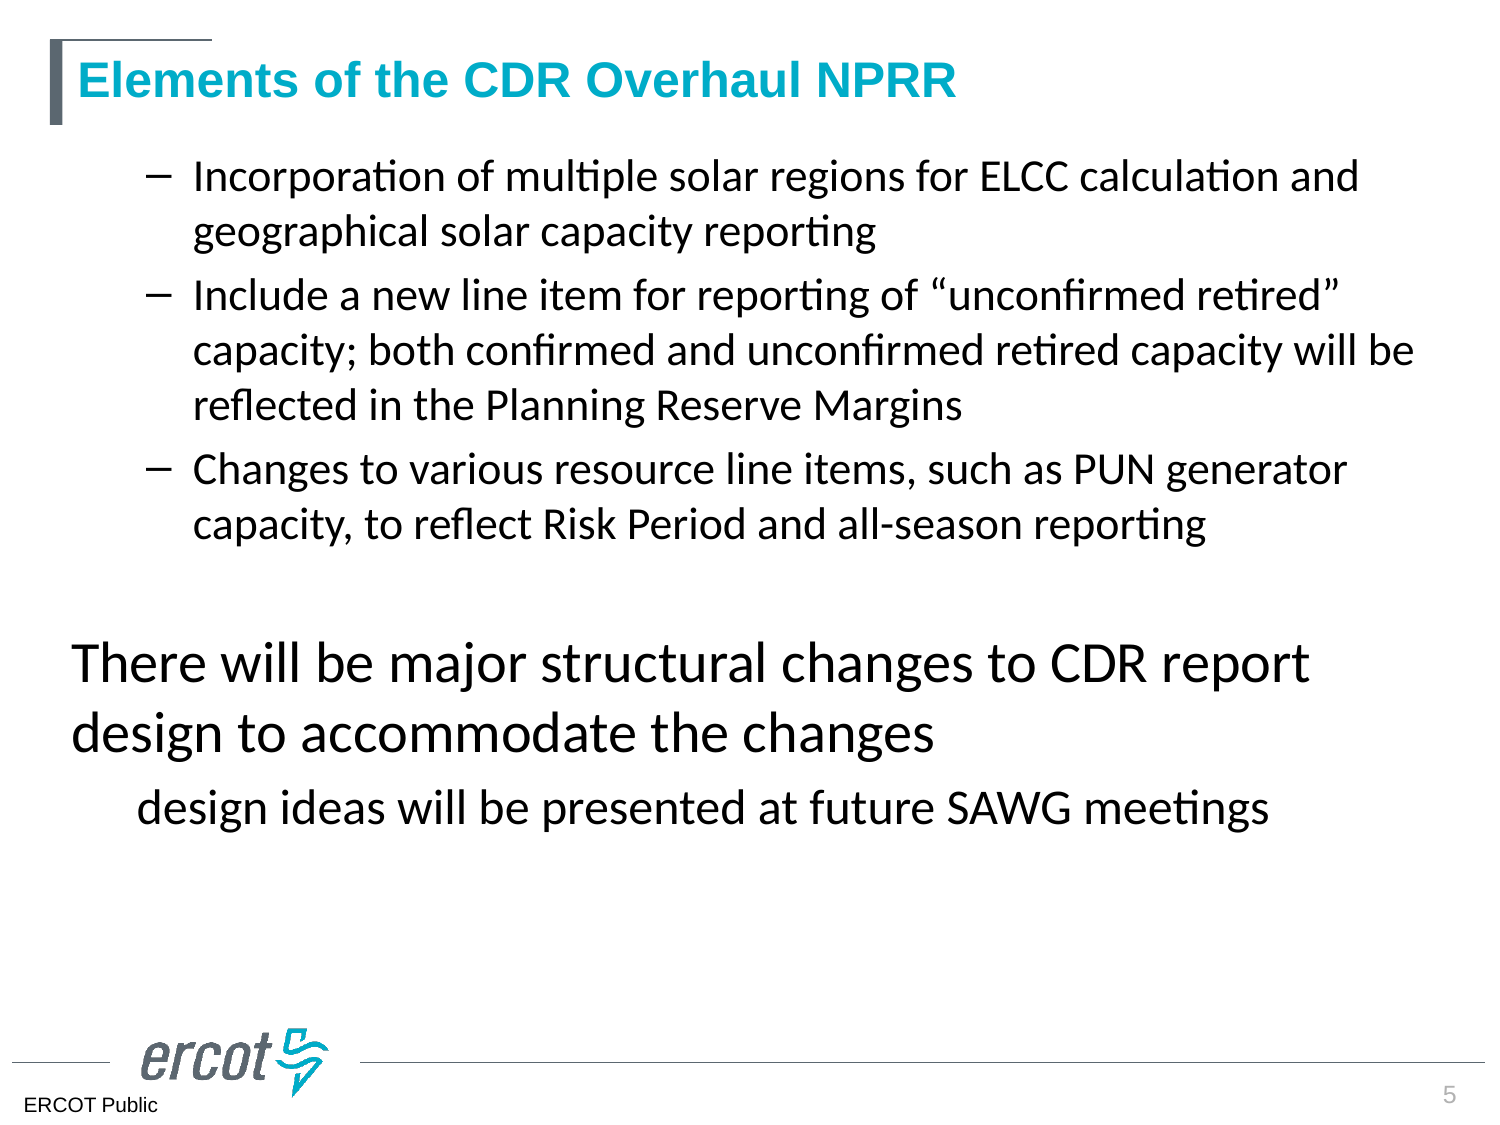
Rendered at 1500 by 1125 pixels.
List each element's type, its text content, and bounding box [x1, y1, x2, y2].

picture [137, 1024, 332, 1100]
title Elements of the CDR Overhaul NPRR [62, 39, 1450, 125]
slide_number 5 [1412, 1076, 1488, 1112]
text_box Incorporation of multiple solar regions for ELCC calculation and geographical solar capacity reporting Include a new line item for reporting of “unconfirmed retired” capacity; both confirmed and unconfirmed retired capacity will be reflected in the Planning Reserve Margins Changes to various resource line items, such as PUN generator capacity, to reflect Risk Period and all-season reporting There will be major structural changes to CDR report design to accommodate the changes design ideas will be presented at future SAWG meetings [56, 137, 1444, 918]
